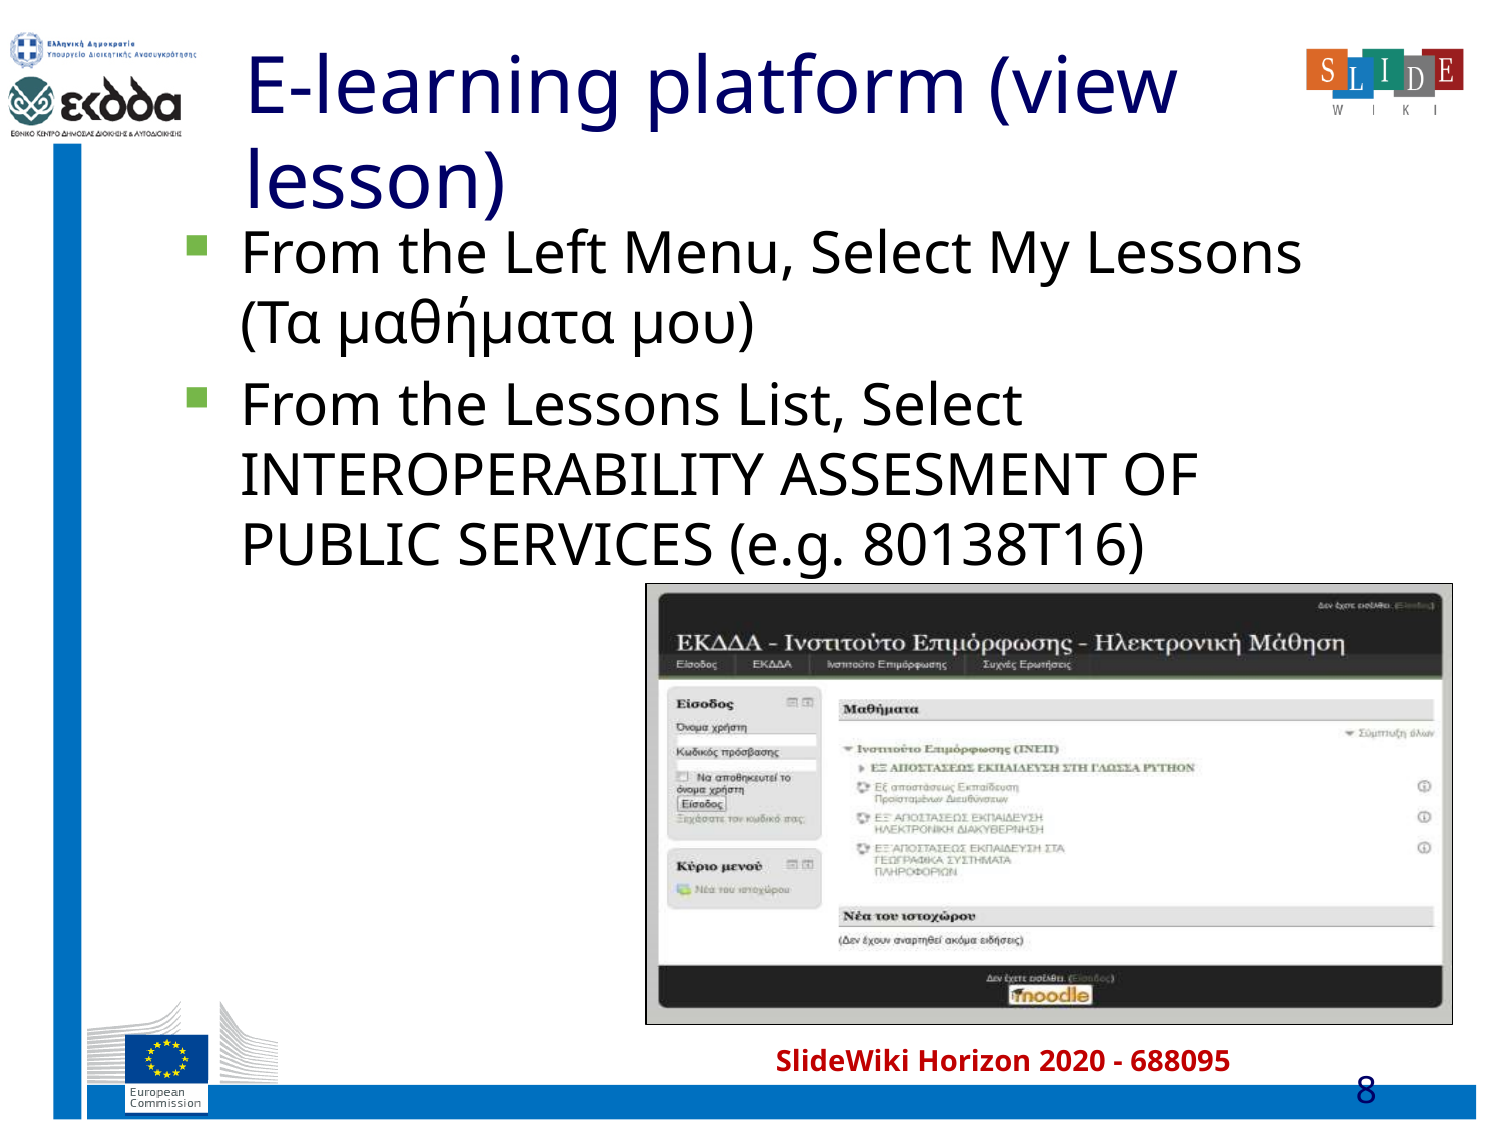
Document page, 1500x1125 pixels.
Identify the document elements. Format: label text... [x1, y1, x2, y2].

picture [87, 1001, 278, 1116]
slide_number 8 [1340, 1058, 1456, 1125]
list From the Left Menu, Select My Lessons (Τα μαθήματα μου) From the Lessons List, Select INTEROPERABILITY ASSESMENT OF PUBLIC SERVICES (e.g. 80138T16) [168, 208, 1351, 963]
picture [0, 29, 204, 143]
title E-learning platform (view lesson) [229, 66, 1260, 208]
picture [1293, 34, 1474, 132]
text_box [643, 562, 1459, 1036]
